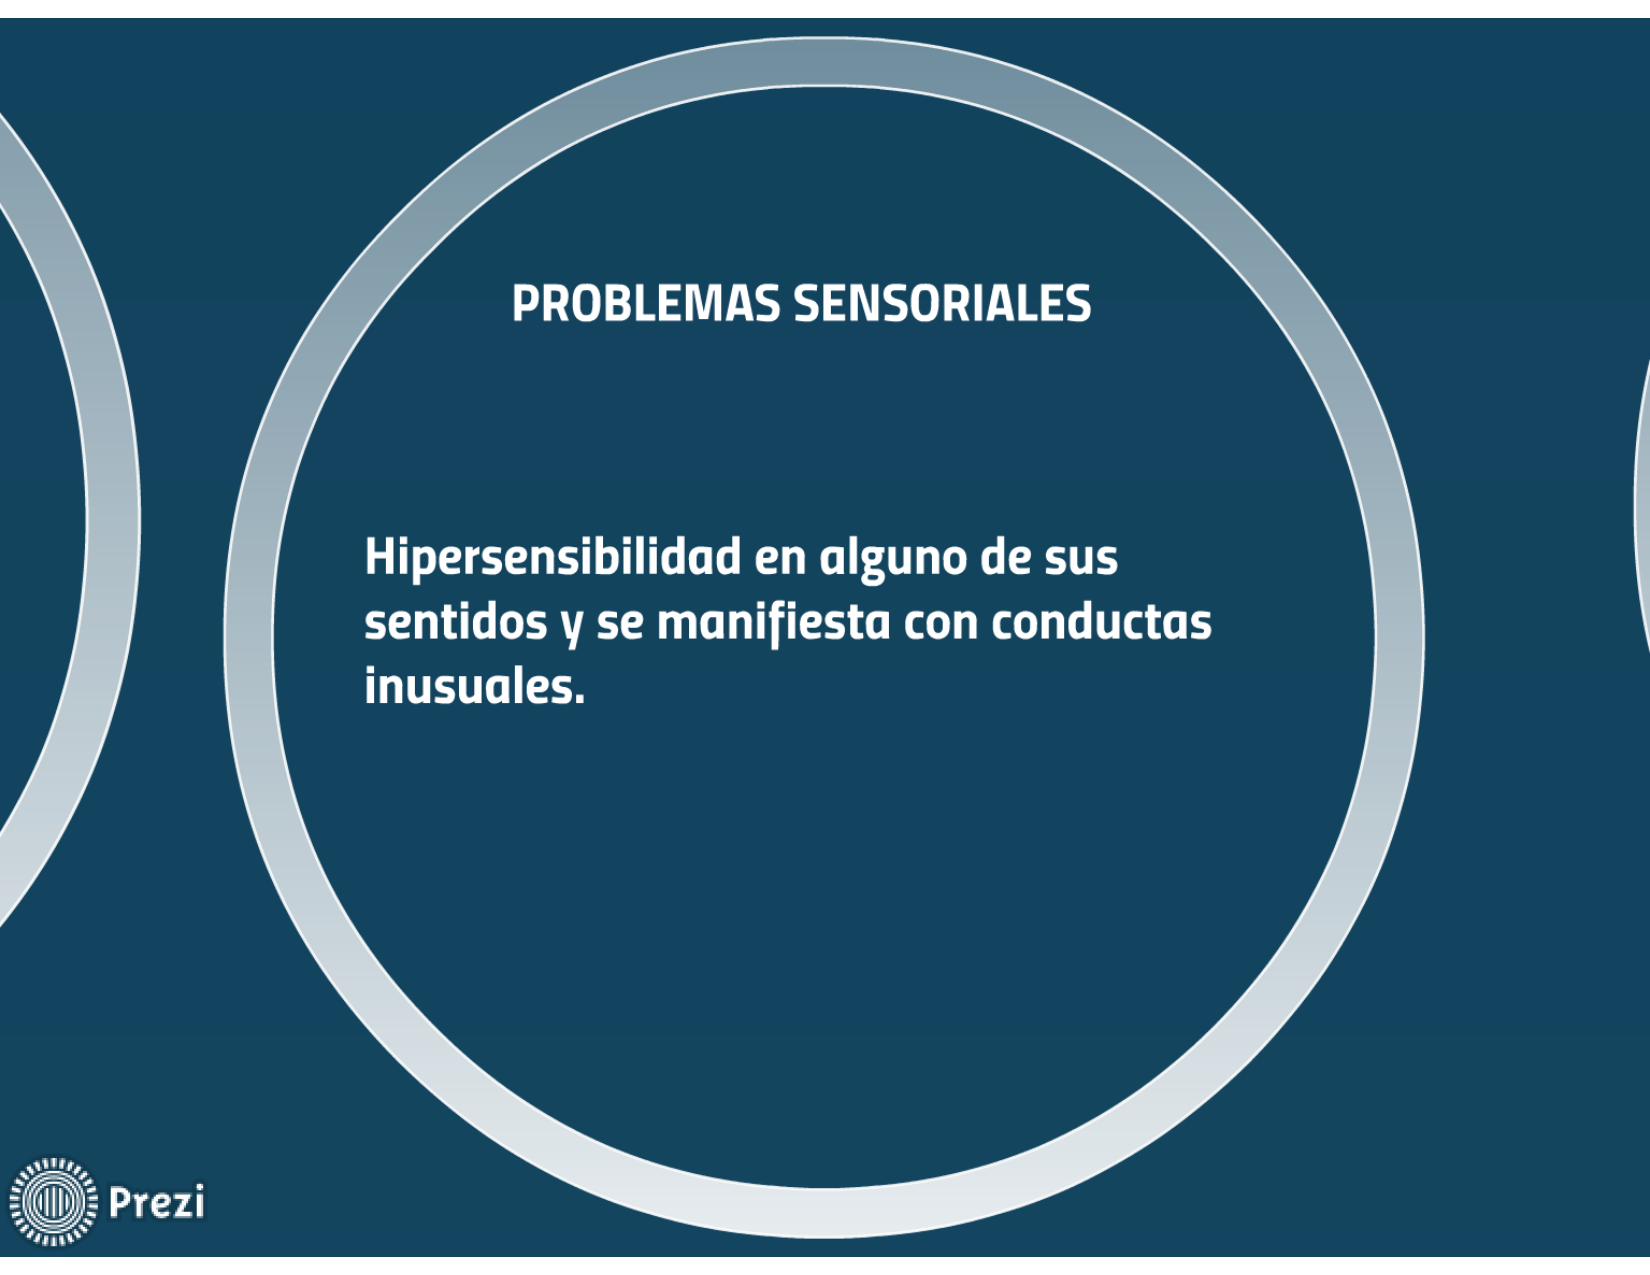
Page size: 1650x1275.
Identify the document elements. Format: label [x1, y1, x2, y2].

text_box [0, 18, 1650, 1257]
